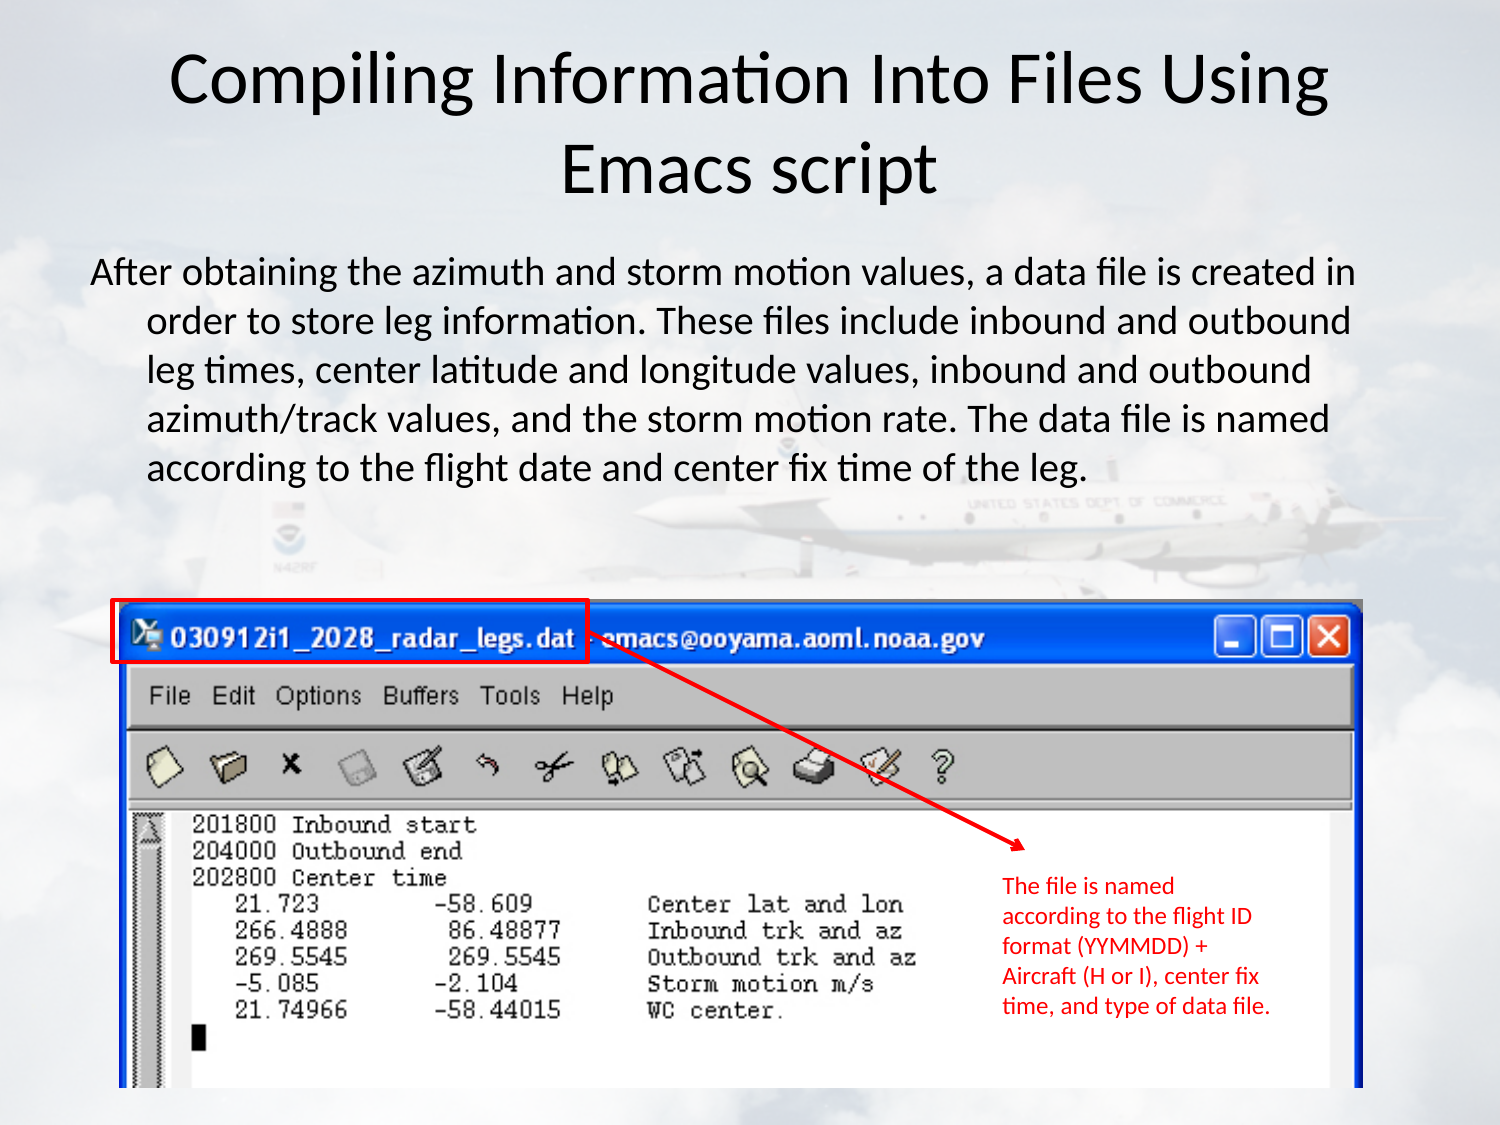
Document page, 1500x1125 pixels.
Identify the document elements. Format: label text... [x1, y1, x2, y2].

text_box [112, 599, 1363, 1088]
list After obtaining the azimuth and storm motion values, a data file is created in order to store leg information. These files include inbound and outbound leg times, center latitude and longitude values, inbound and outbound azimuth/track values, and the storm motion rate. The data file is named according to the flight date and center fix time of the leg. [75, 237, 1425, 613]
title Compiling Information Into Files Using Emacs script [75, 24, 1425, 213]
